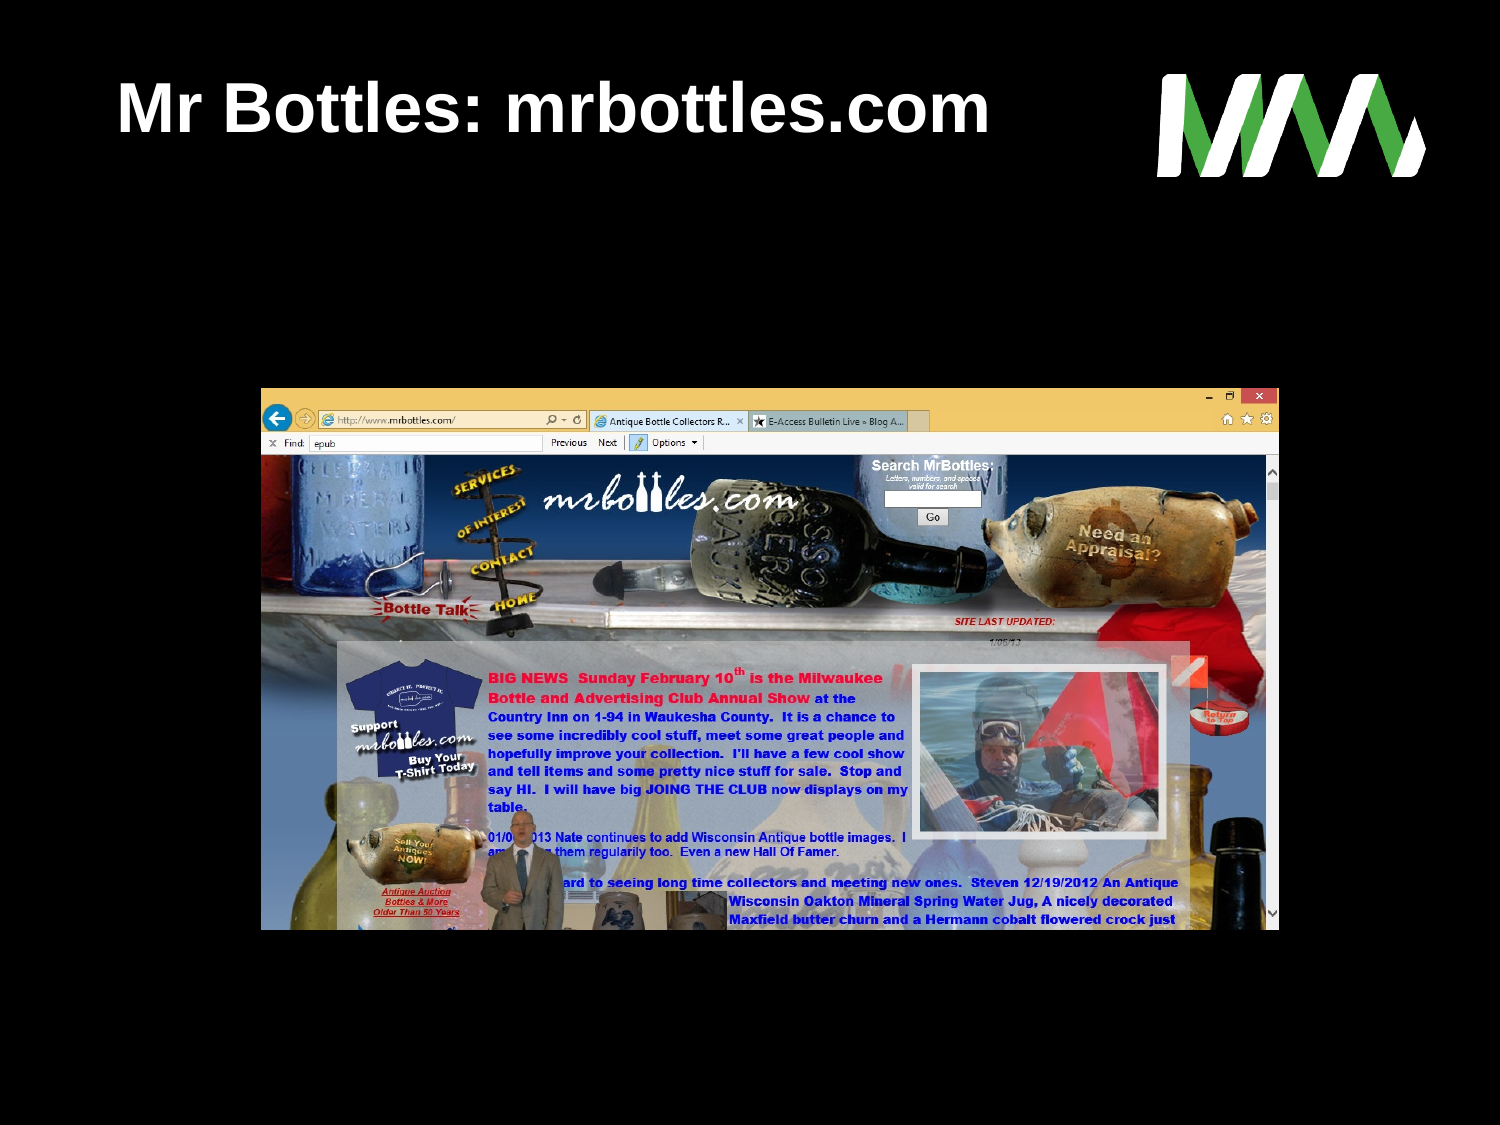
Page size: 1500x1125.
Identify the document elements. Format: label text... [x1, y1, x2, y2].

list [261, 388, 1279, 930]
picture [1157, 74, 1426, 177]
title Mr Bottles: mrbottles.com [116, 67, 1071, 252]
